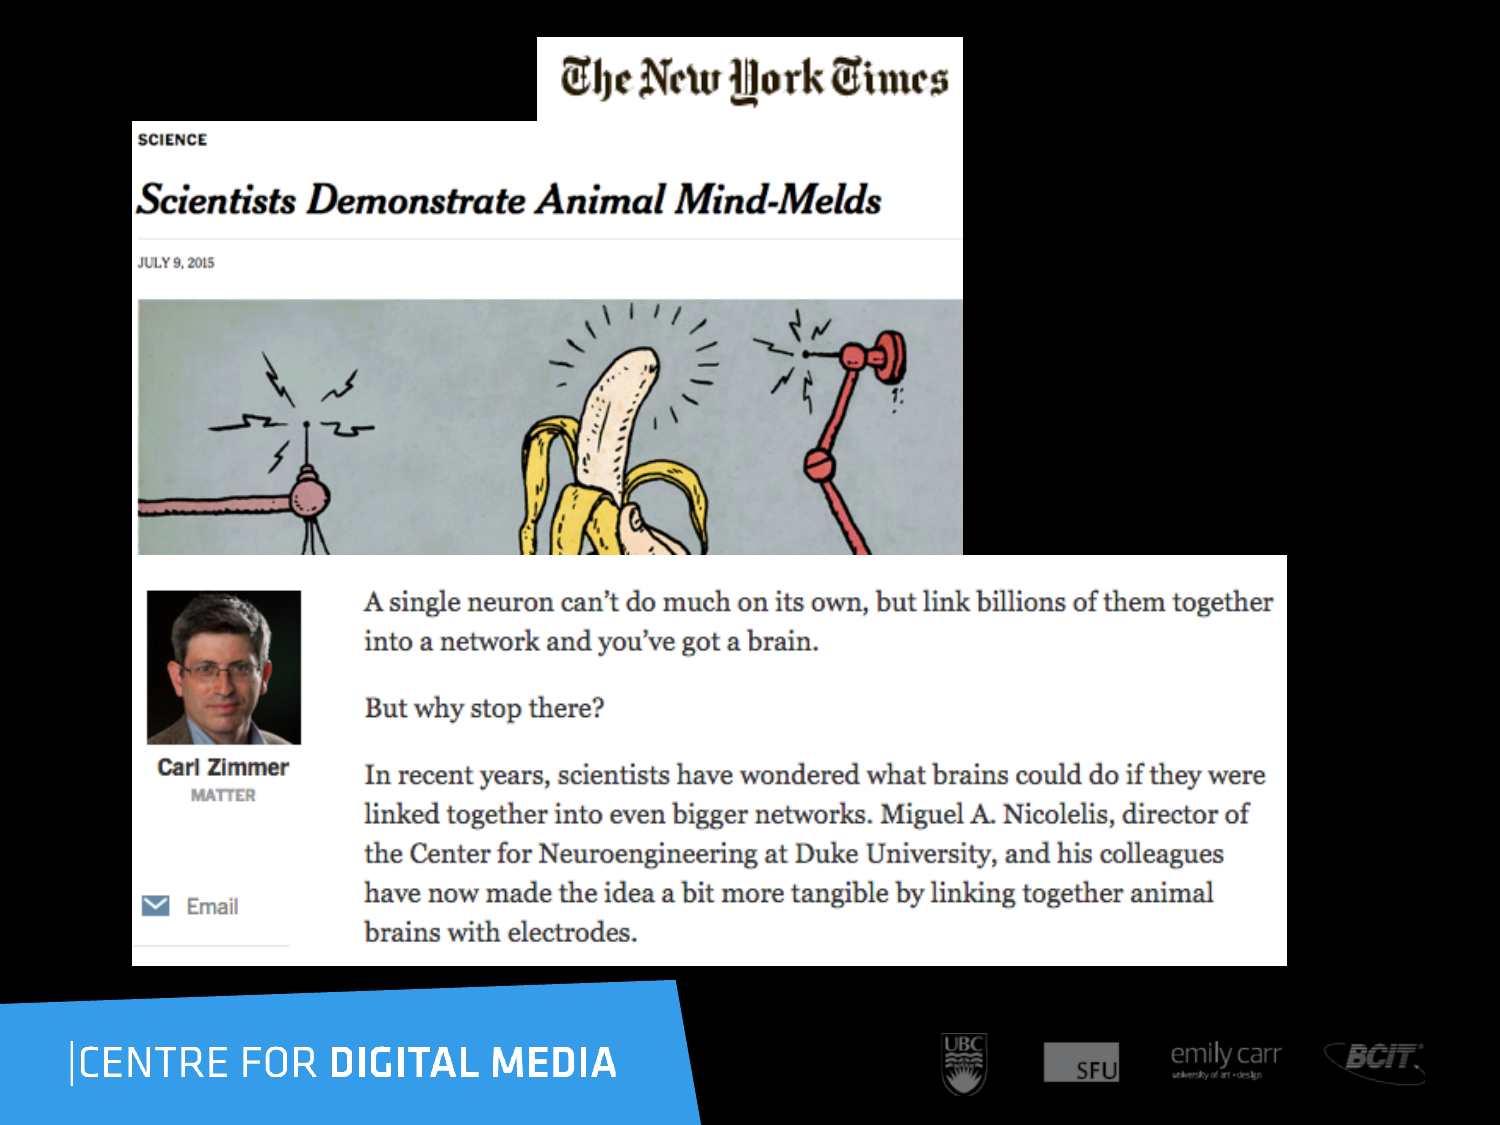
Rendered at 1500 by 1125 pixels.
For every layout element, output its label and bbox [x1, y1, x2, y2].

picture [537, 36, 964, 121]
picture [132, 555, 1287, 975]
list [132, 120, 964, 555]
